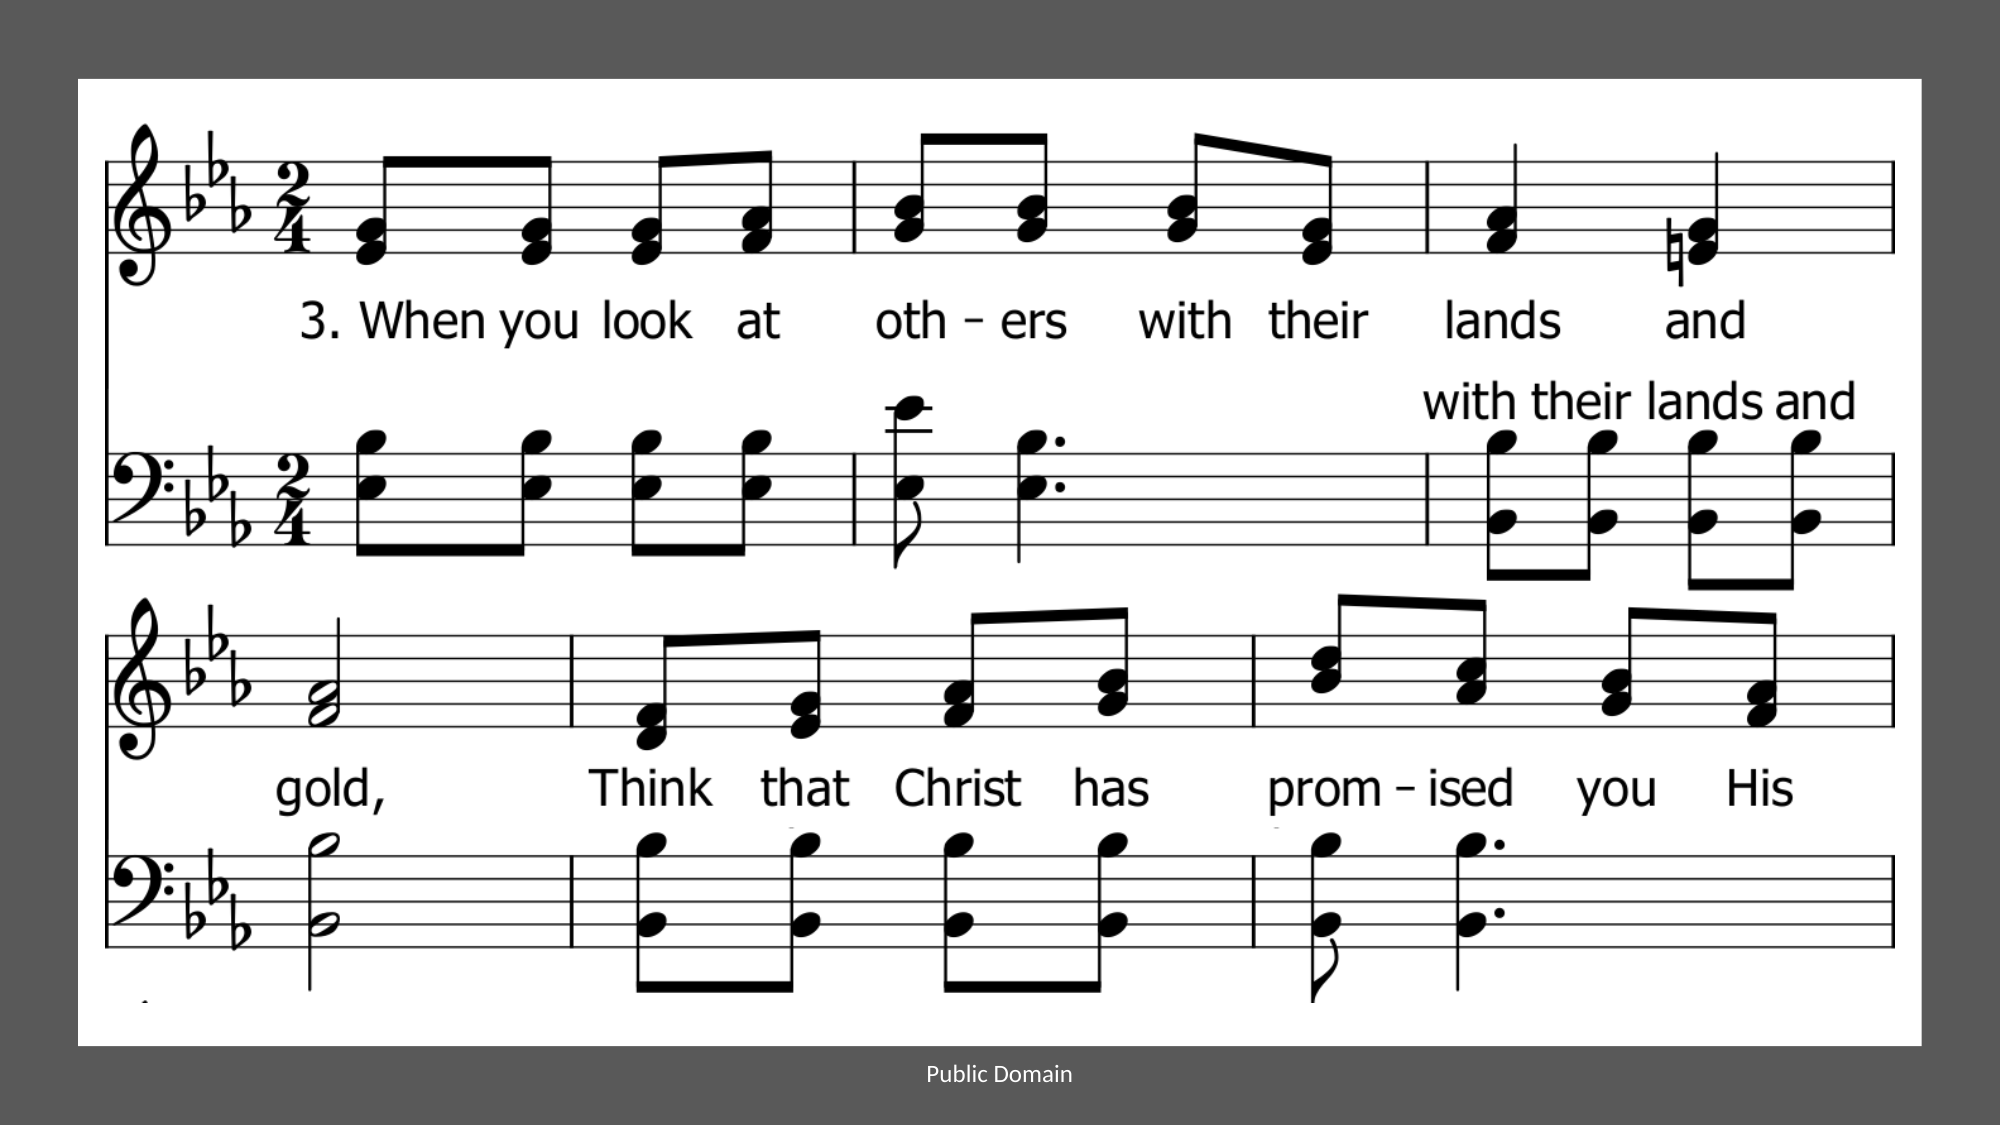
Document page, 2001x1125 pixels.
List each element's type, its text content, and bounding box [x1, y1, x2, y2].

picture [105, 121, 1895, 1004]
footer Public Domain [662, 1042, 1338, 1103]
text_box [77, 78, 1923, 1047]
text_box [0, 0, 2000, 1125]
